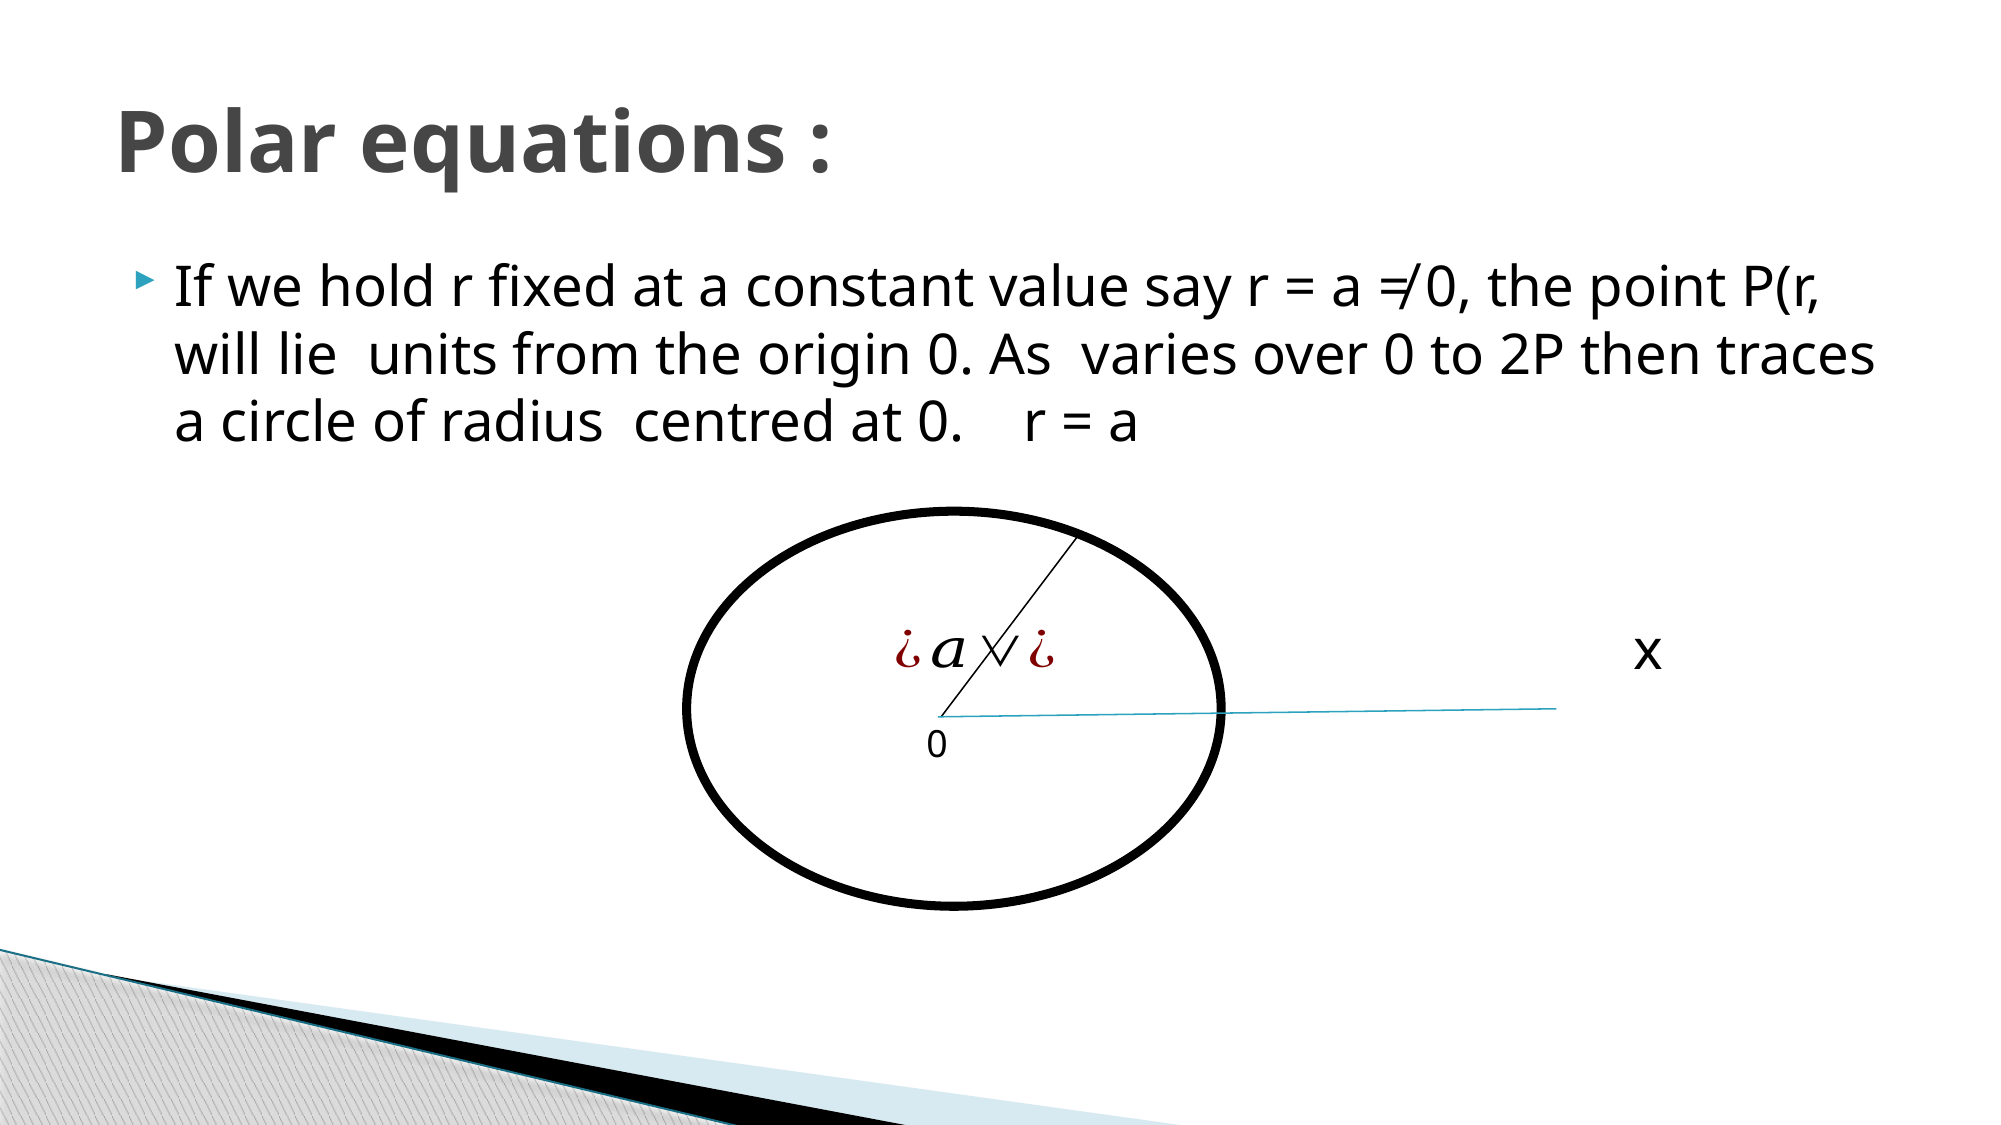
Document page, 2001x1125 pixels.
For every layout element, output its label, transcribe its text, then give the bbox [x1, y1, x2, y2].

title Polar equations : [99, 45, 1900, 233]
text_box 0 [823, 712, 1078, 773]
text_box [682, 506, 1226, 911]
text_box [940, 536, 1078, 708]
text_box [937, 708, 1557, 717]
